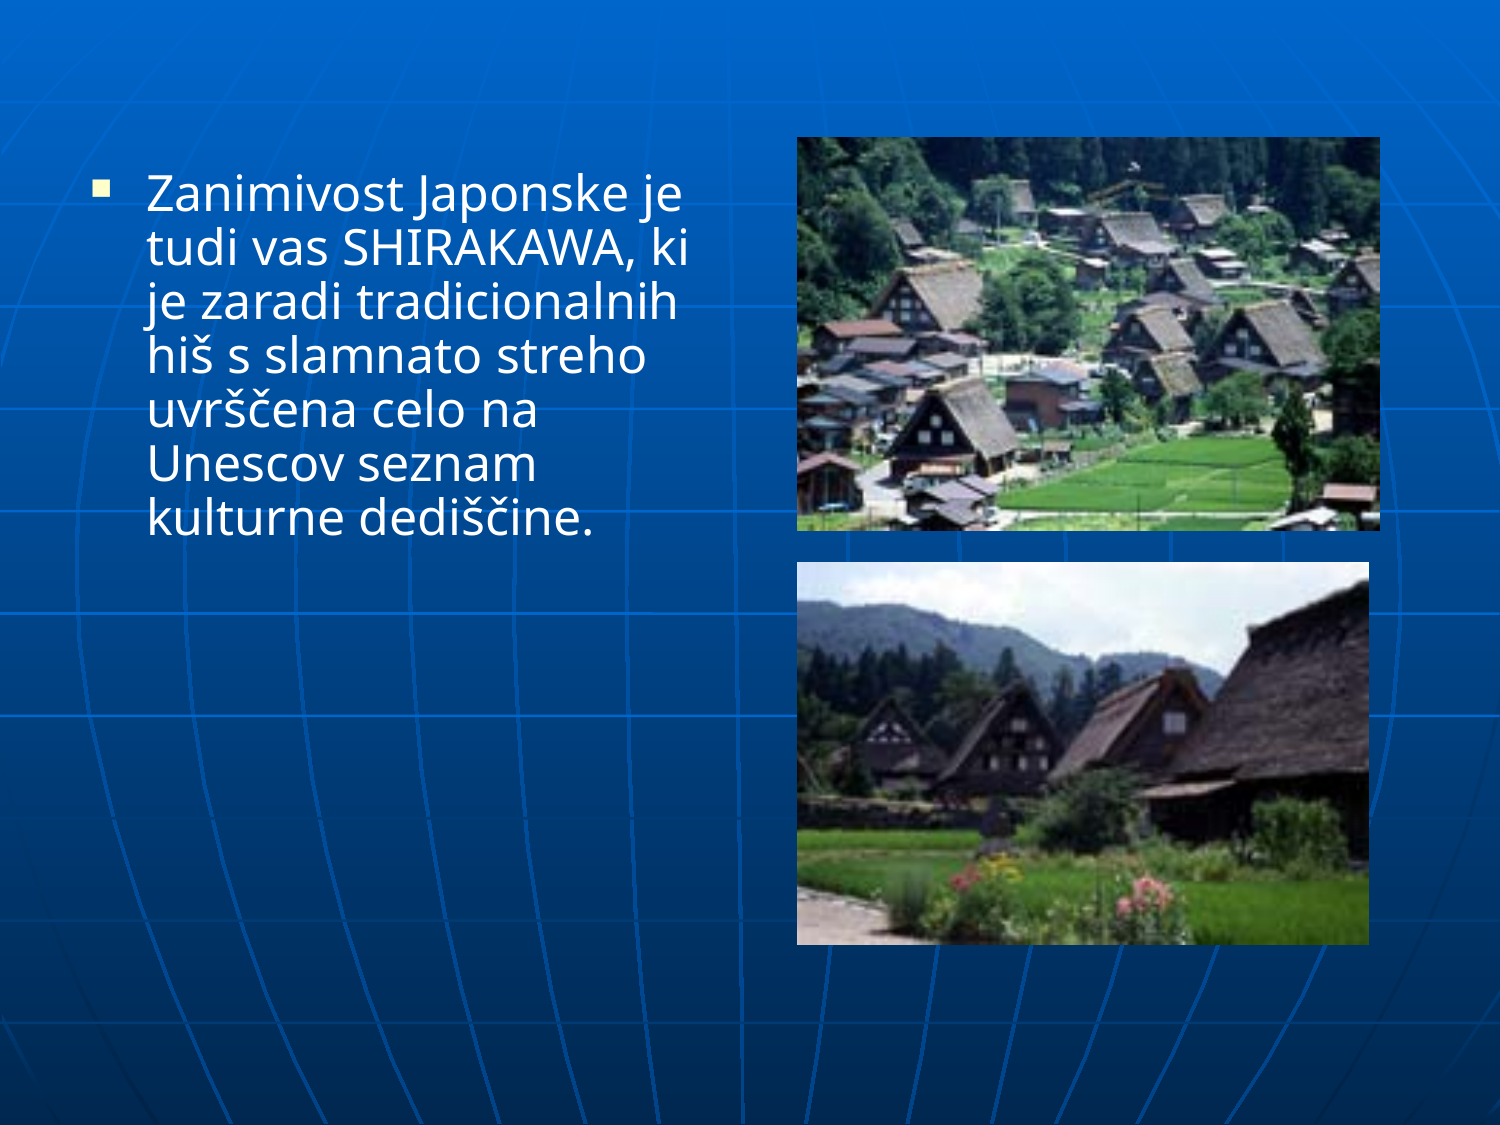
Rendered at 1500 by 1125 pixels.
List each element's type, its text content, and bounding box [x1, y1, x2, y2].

list Zanimivost Japonske je tudi vas SHIRAKAWA, ki je zaradi tradicionalnih hiš s slamnato streho uvrščena celo na Unescov seznam kulturne dediščine. [75, 160, 738, 1006]
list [797, 137, 1380, 531]
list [797, 562, 1369, 945]
